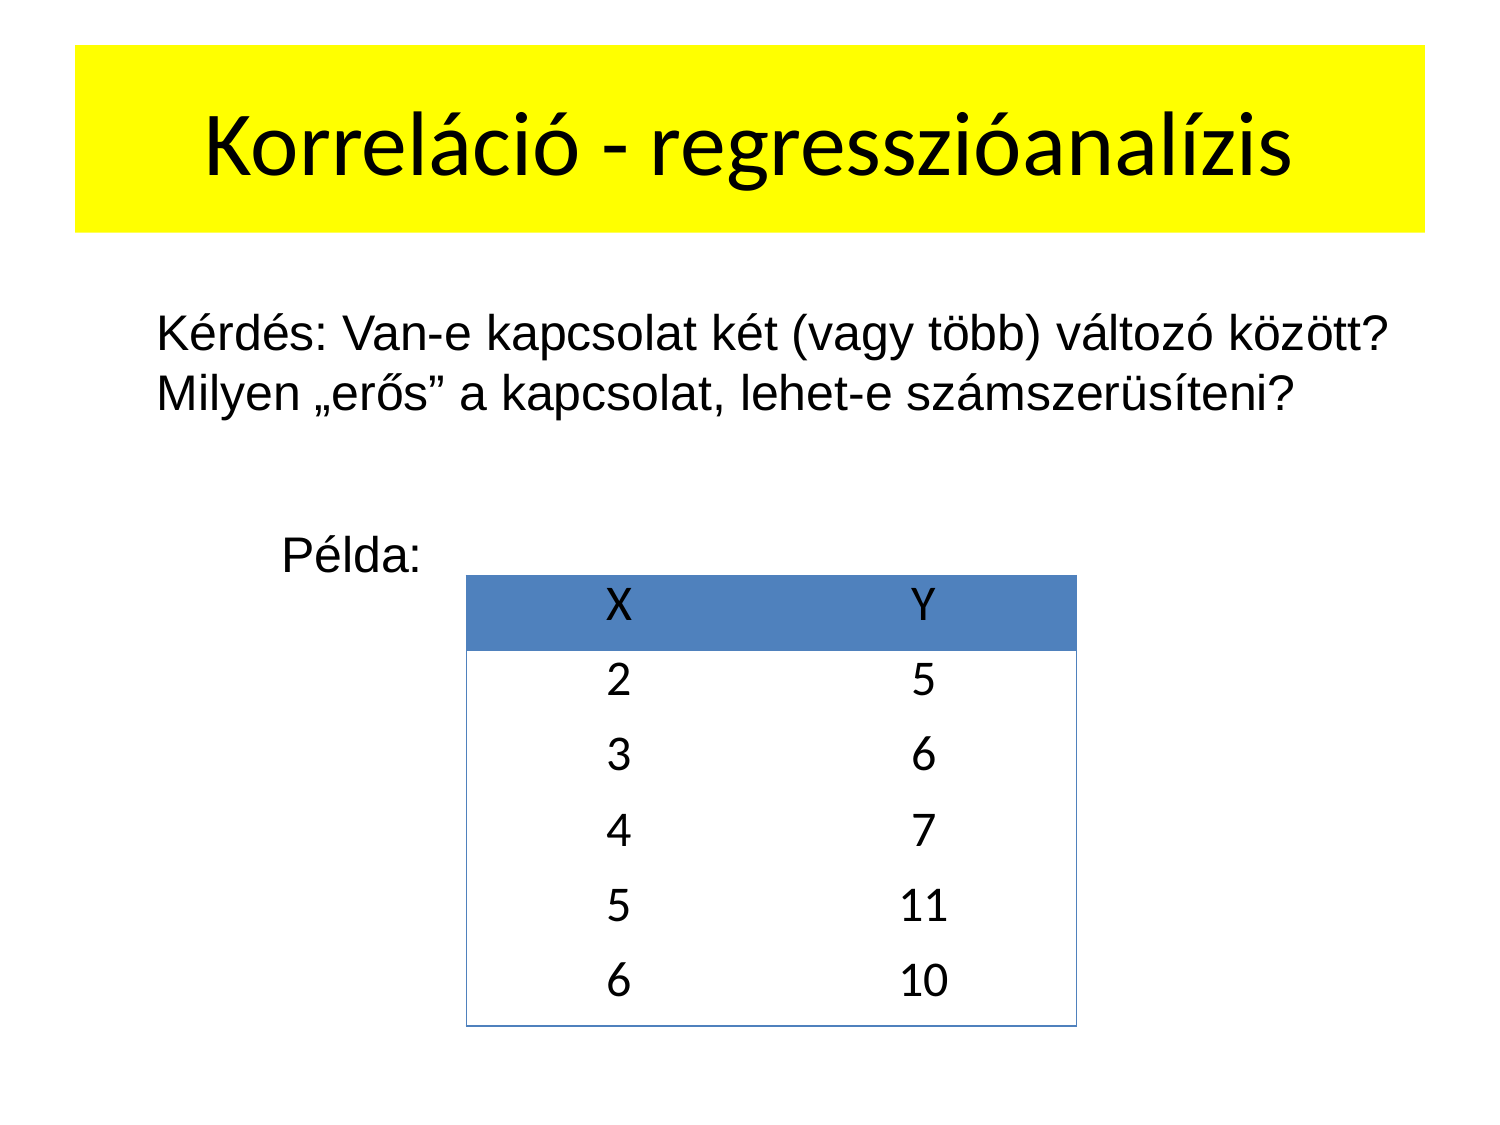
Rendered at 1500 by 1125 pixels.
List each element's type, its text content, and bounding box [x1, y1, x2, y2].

table_cell 2 [467, 651, 771, 726]
table_cell 11 [771, 876, 1076, 951]
table_cell 3 [467, 726, 771, 801]
table_cell 4 [467, 801, 771, 876]
text_box Példa: [266, 515, 452, 591]
table_cell 6 [771, 726, 1076, 801]
table_cell 5 [467, 876, 771, 951]
table_cell 5 [771, 651, 1076, 726]
table_cell 7 [771, 801, 1076, 876]
table_cell 6 [467, 951, 771, 1025]
table_header Y [771, 577, 1076, 651]
table_header X [467, 577, 771, 651]
table_cell 10 [771, 951, 1076, 1025]
title Korreláció - regresszióanalízis [75, 45, 1425, 233]
text_box Kérdés: Van-e kapcsolat két (vagy több) változó között? Milyen „erős” a kapcsolat, lehet-e számszerüsíteni? [141, 293, 1406, 429]
